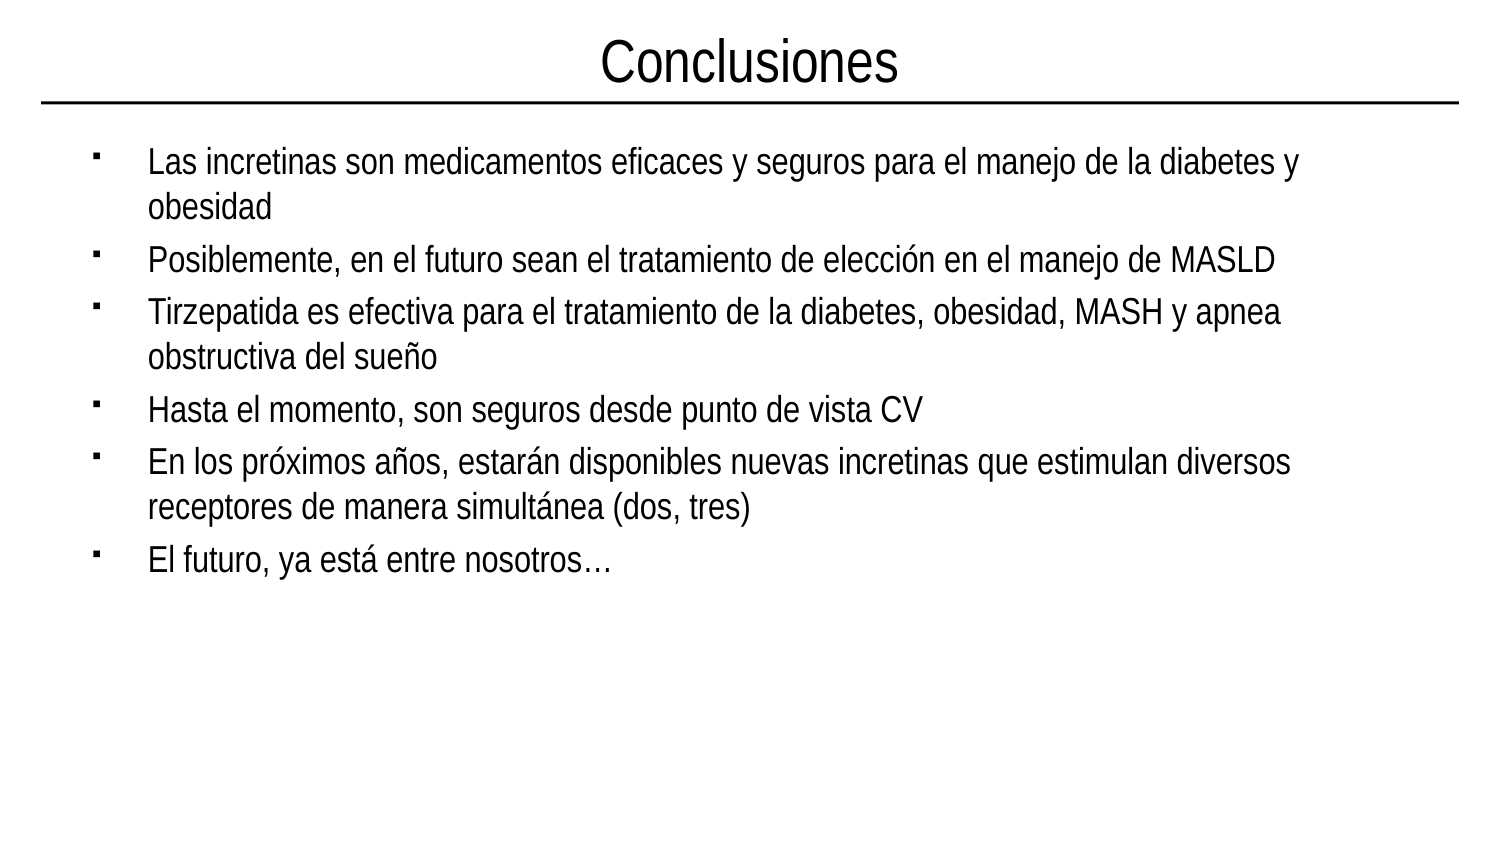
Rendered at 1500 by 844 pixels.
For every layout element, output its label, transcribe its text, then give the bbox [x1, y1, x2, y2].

title Conclusiones [112, 14, 1388, 102]
subtitle Las incretinas son medicamentos eficaces y seguros para el manejo de la diabetes y obesidad Posiblemente, en el futuro sean el tratamiento de elección en el manejo de MASLD Tirzepatida es efectiva para el tratamiento de la diabetes, obesidad, MASH y apnea obstructiva del sueño Hasta el momento, son seguros desde punto de vista CV En los próximos años, estarán disponibles nuevas incretinas que estimulan diversos receptores de manera simultánea (dos, tres) El futuro, ya está entre nosotros… [76, 129, 1412, 741]
